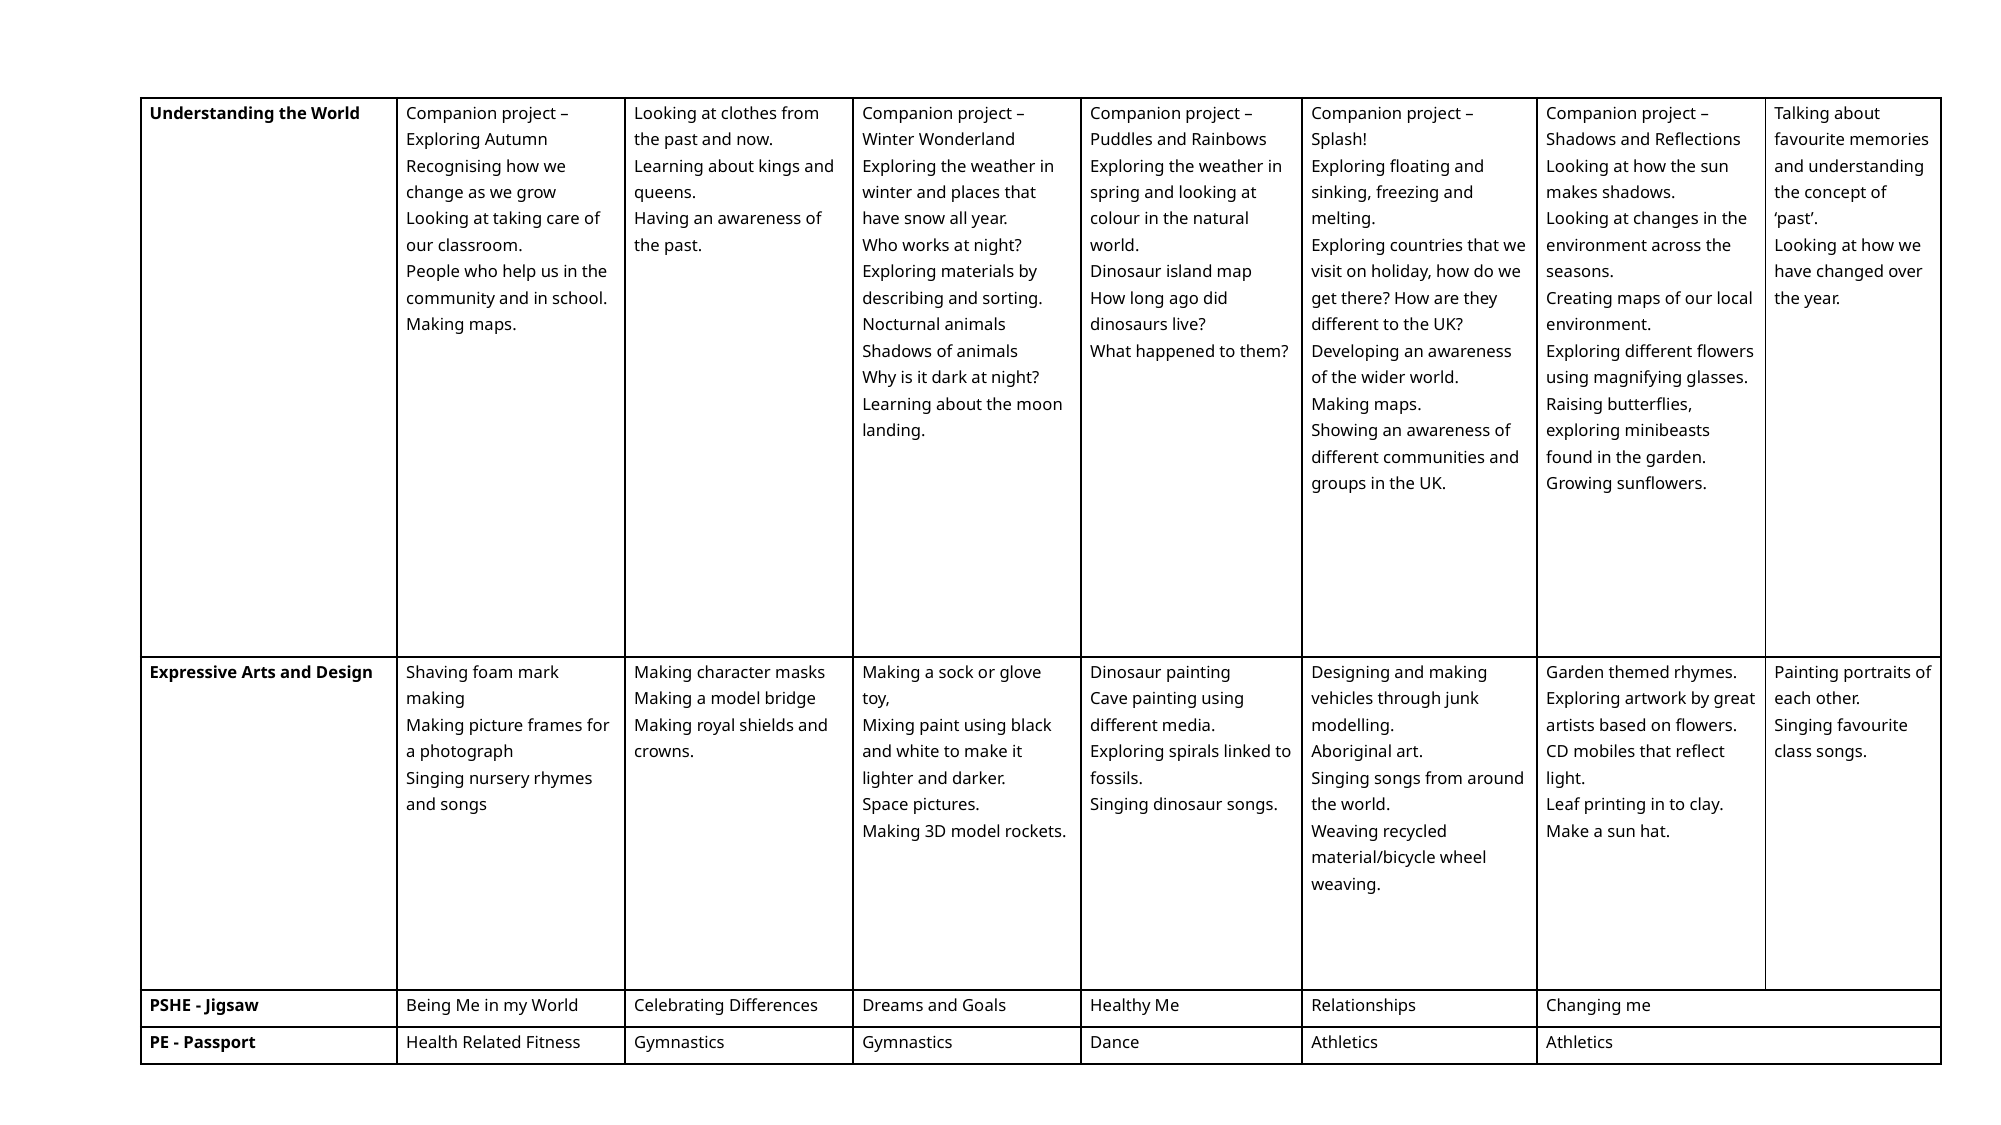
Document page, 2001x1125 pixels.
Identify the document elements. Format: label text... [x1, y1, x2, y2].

table_cell Dreams and Goals [854, 991, 1080, 1026]
table_header Looking at clothes from the past and now. Learning about kings and queens. Having an awareness of the past. [626, 99, 852, 656]
table_header Companion project – Puddles and Rainbows Exploring the weather in spring and looking at colour in the natural world. Dinosaur island map How long ago did dinosaurs live? What happened to them? [1082, 99, 1301, 656]
table_cell Shaving foam mark making Making picture frames for a photograph Singing nursery rhymes and songs [398, 658, 624, 989]
table_cell Making character masks Making a model bridge Making royal shields and crowns. [626, 658, 852, 989]
table_cell Making a sock or glove toy, Mixing paint using black and white to make it lighter and darker. Space pictures. Making 3D model rockets. [854, 658, 1080, 989]
table_cell PSHE - Jigsaw [142, 991, 396, 1026]
table_cell PE - Passport [142, 1028, 396, 1063]
table_cell Dinosaur painting Cave painting using different media. Exploring spirals linked to fossils. Singing dinosaur songs. [1082, 658, 1301, 989]
table_cell Celebrating Differences [626, 991, 852, 1026]
table_header Companion project – Winter Wonderland Exploring the weather in winter and places that have snow all year. Who works at night? Exploring materials by describing and sorting. Nocturnal animals Shadows of animals Why is it dark at night? Learning about the moon landing. [854, 99, 1080, 656]
table_header Companion project – Exploring Autumn Recognising how we change as we grow Looking at taking care of our classroom. People who help us in the community and in school. Making maps. [398, 99, 624, 656]
table_cell Designing and making vehicles through junk modelling. Aboriginal art. Singing songs from around the world. Weaving recycled material/bicycle wheel weaving. [1303, 658, 1536, 989]
table_cell Expressive Arts and Design [142, 658, 396, 989]
table_header Companion project – Shadows and Reflections Looking at how the sun makes shadows. Looking at changes in the environment across the seasons. Creating maps of our local environment. Exploring different flowers using magnifying glasses. Raising butterflies, exploring minibeasts found in the garden. Growing sunflowers. [1538, 99, 1765, 656]
table_cell Athletics [1538, 1028, 1940, 1063]
table_cell Being Me in my World [398, 991, 624, 1026]
table_header Talking about favourite memories and understanding the concept of ‘past’. Looking at how we have changed over the year. [1766, 99, 1940, 656]
table_header Understanding the World [142, 99, 396, 656]
table_cell Changing me [1538, 991, 1940, 1026]
table_cell Gymnastics [626, 1028, 852, 1063]
table_cell Gymnastics [854, 1028, 1080, 1063]
table_cell Relationships [1303, 991, 1536, 1026]
table_cell Dance [1082, 1028, 1301, 1063]
table_header Companion project – Splash! Exploring floating and sinking, freezing and melting. Exploring countries that we visit on holiday, how do we get there? How are they different to the UK? Developing an awareness of the wider world. Making maps. Showing an awareness of different communities and groups in the UK. [1303, 99, 1536, 656]
table_cell Painting portraits of each other. Singing favourite class songs. [1766, 658, 1940, 989]
table_cell Healthy Me [1082, 991, 1301, 1026]
table_cell Health Related Fitness [398, 1028, 624, 1063]
table_cell Garden themed rhymes. Exploring artwork by great artists based on flowers. CD mobiles that reflect light. Leaf printing in to clay. Make a sun hat. [1538, 658, 1765, 989]
table_cell Athletics [1303, 1028, 1536, 1063]
